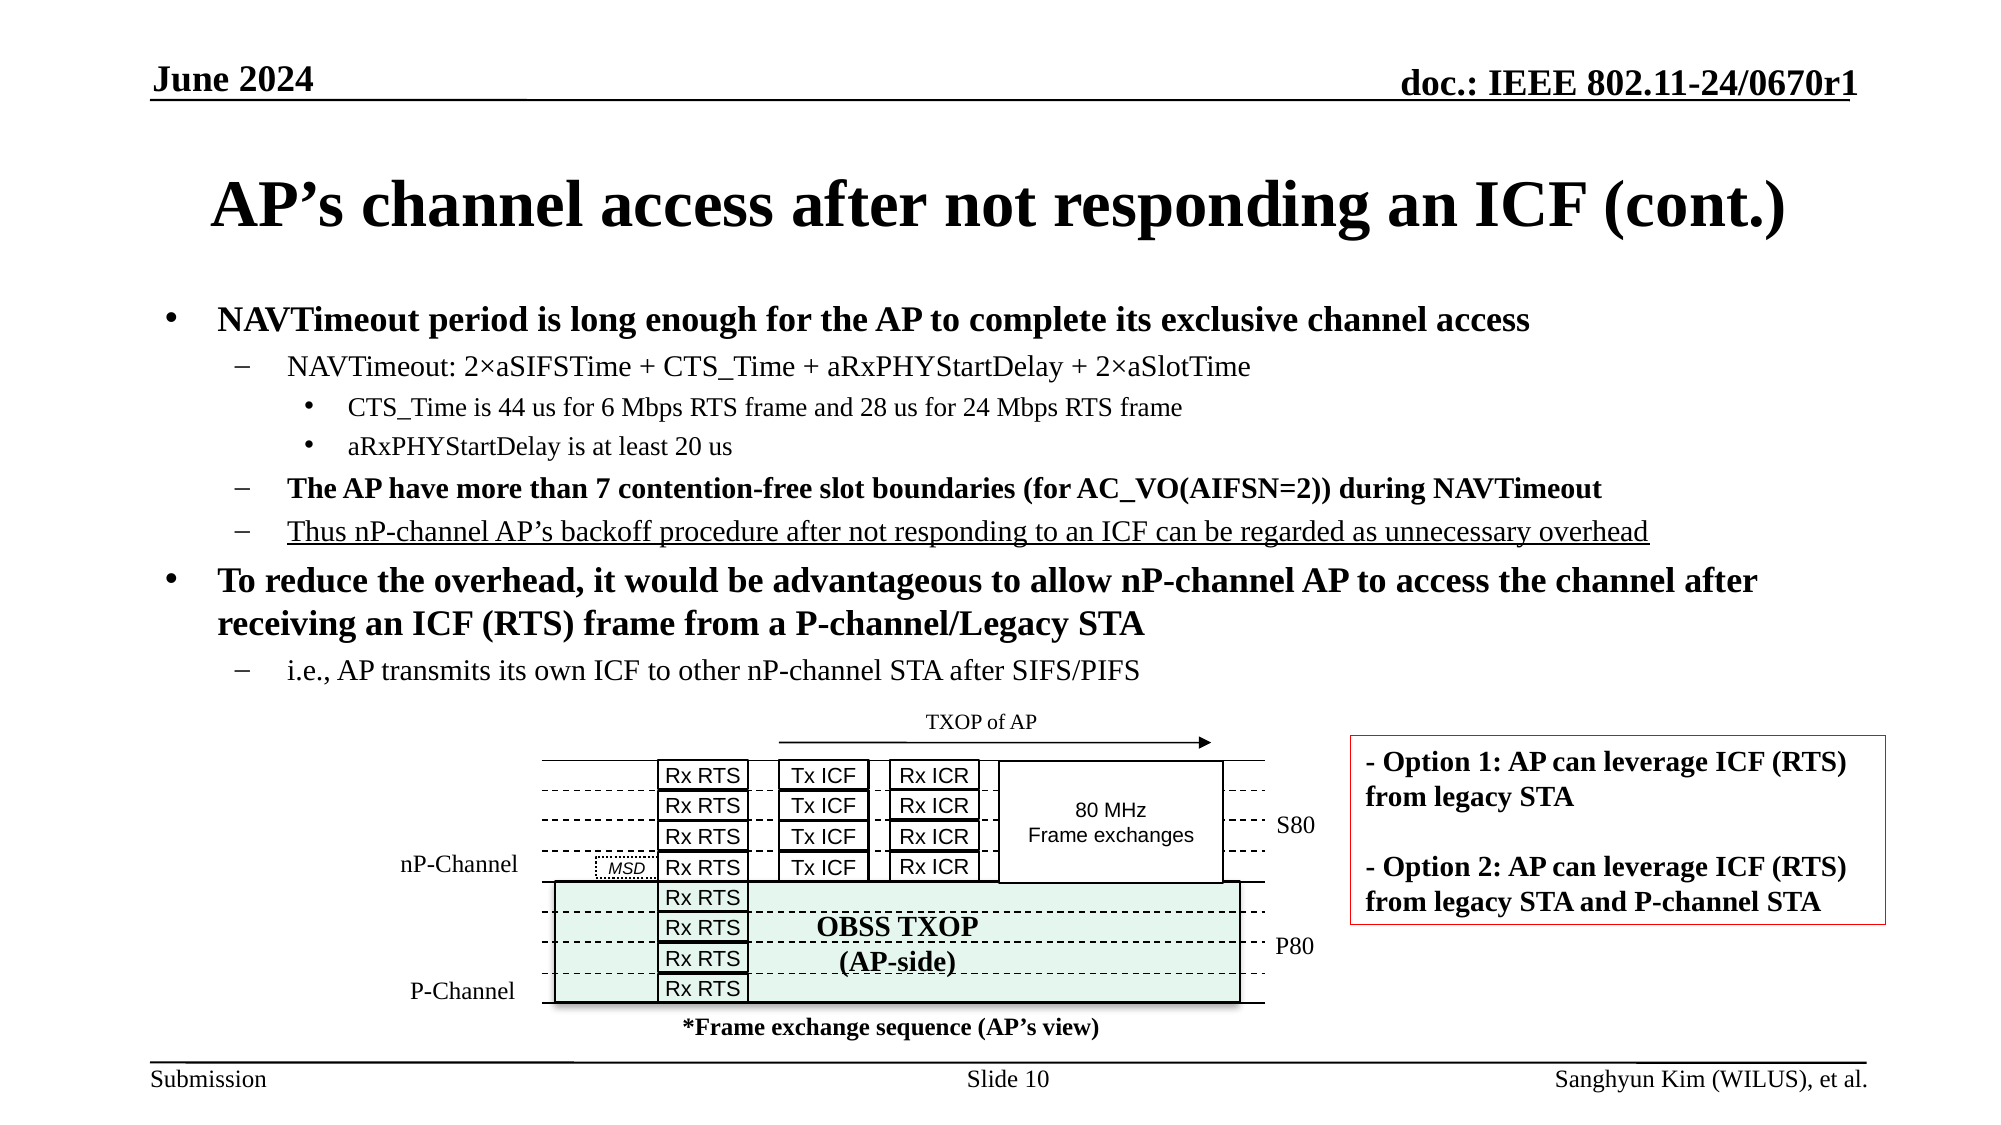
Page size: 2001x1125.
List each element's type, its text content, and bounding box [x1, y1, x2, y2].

text_box TXOP of AP [911, 700, 1101, 741]
text_box P80 [1269, 922, 1342, 968]
text_box *Frame exchange sequence (AP’s view) [667, 1010, 1118, 1049]
text_box nP-Channel [385, 839, 536, 885]
list NAVTimeout period is long enough for the AP to complete its exclusive channel access NAVTimeout: 2×aSIFSTime + CTS_Time + aRxPHYStartDelay + 2×aSlotTime CTS_Time is 44 us for 6 Mbps RTS frame and 28 us for 24 Mbps RTS frame aRxPHYStartDelay is at least 20 us The AP have more than 7 contention-free slot boundaries (for AC_VO(AIFSN=2)) during NAVTimeout Thus nP-channel AP’s backoff procedure after not responding to an ICF can be regarded as unnecessary overhead To reduce the overhead, it would be advantageous to allow nP-channel AP to access the channel after receiving an ICF (RTS) frame from a P-channel/Legacy STA i.e., AP transmits its own ICF to other nP-channel STA after SIFS/PIFS [149, 288, 1850, 703]
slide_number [152, 54, 563, 100]
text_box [541, 760, 1265, 1003]
title AP’s channel access after not responding an ICF (cont.) [149, 112, 1850, 288]
footer Sanghyun Kim (WILUS), et al. [1171, 1061, 1869, 1093]
text_box P-Channel [395, 967, 548, 1012]
text_box - Option 1: AP can leverage ICF (RTS) from legacy STA - Option 2: AP can leverage ICF (RTS) from legacy STA and P-channel STA [1350, 735, 1886, 925]
text_box S80 [1269, 800, 1343, 846]
slide_number Slide 10 [950, 1061, 1067, 1123]
